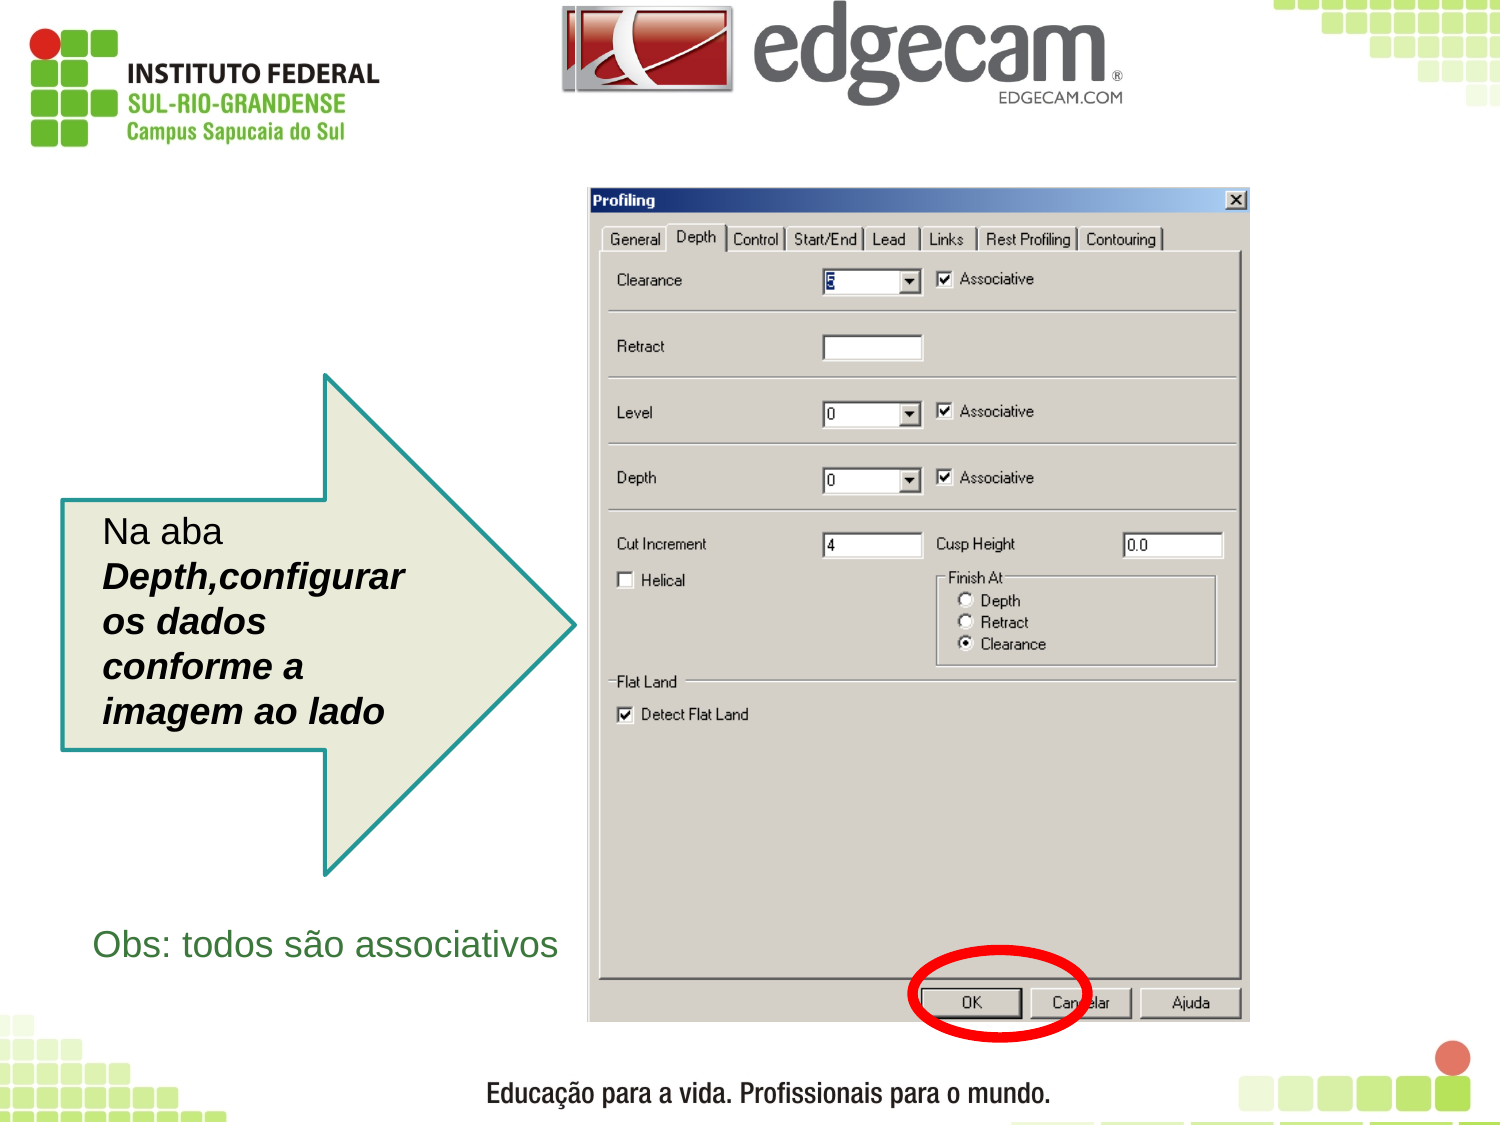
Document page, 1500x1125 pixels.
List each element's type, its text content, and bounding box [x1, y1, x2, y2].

text_box [60, 373, 577, 877]
picture [0, 0, 1500, 1125]
text_box [945, 1030, 1055, 1040]
text_box Obs: todos são associativos [77, 912, 574, 973]
text_box Na aba Depth,configurar os dados conforme a imagem ao lado [87, 499, 463, 740]
